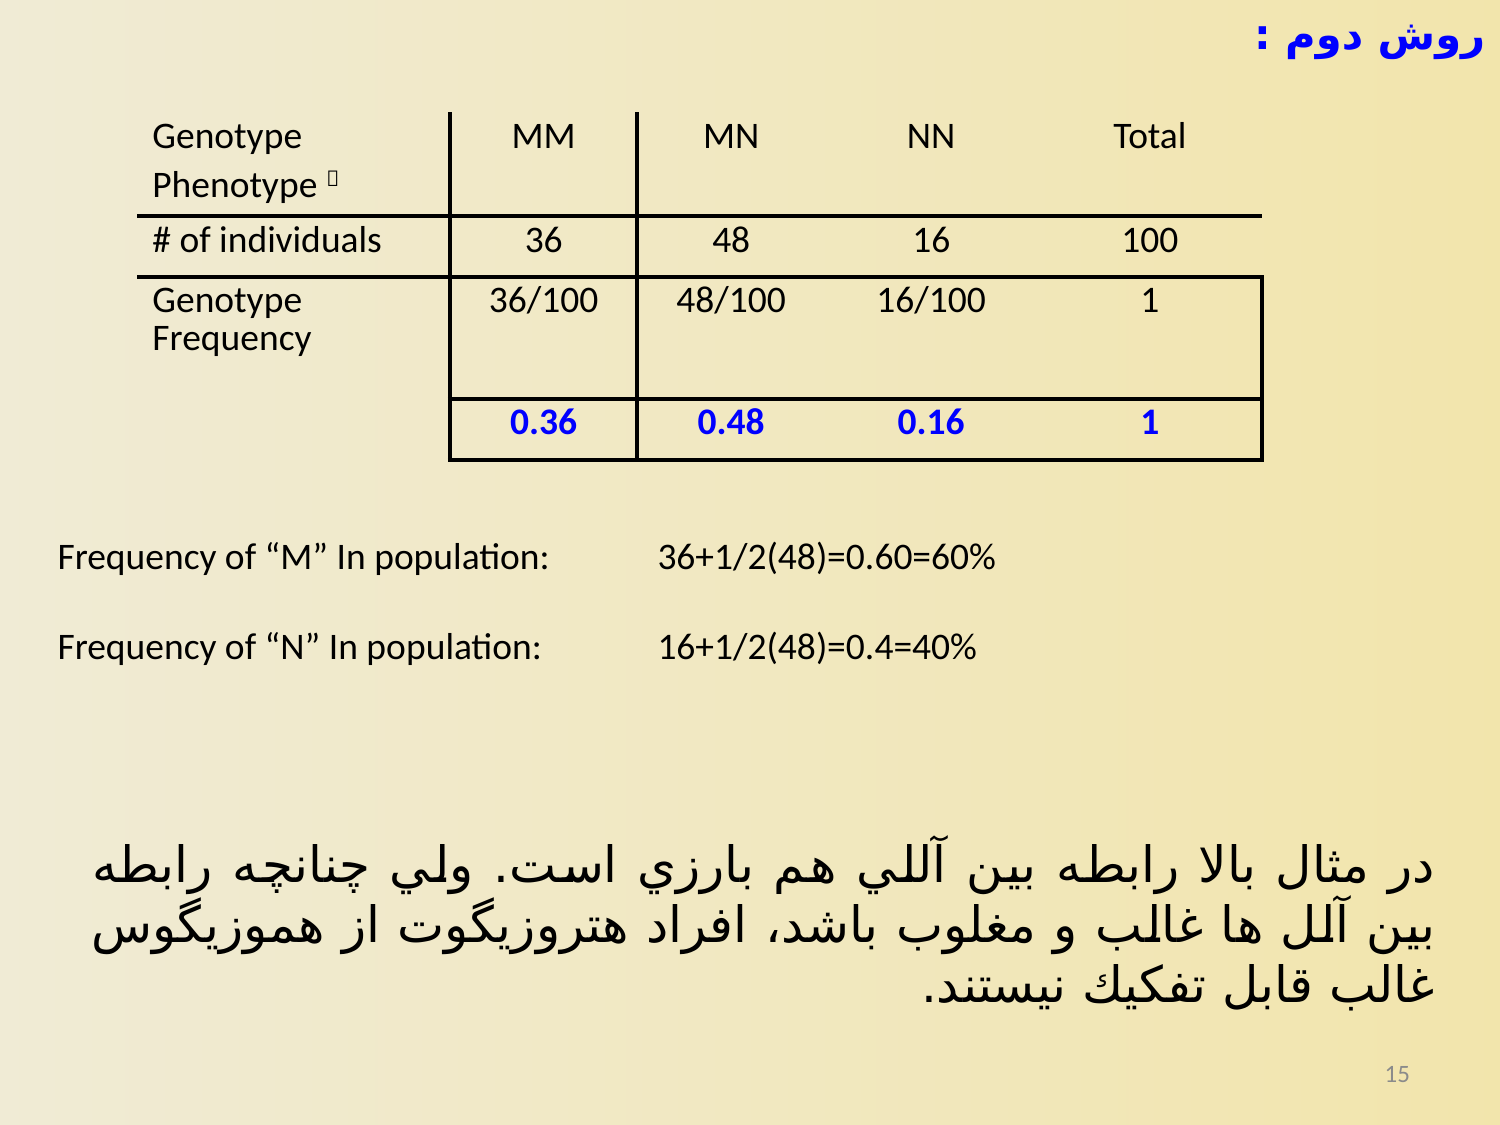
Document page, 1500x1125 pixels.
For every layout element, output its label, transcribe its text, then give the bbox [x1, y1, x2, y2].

table_cell 0.16 [825, 401, 1037, 458]
table_header Total [1037, 112, 1262, 214]
table_cell 1 [1037, 401, 1260, 458]
table_cell 16/100 [825, 279, 1037, 397]
table_header MM [452, 112, 635, 214]
text_box در مثال بالا رابطه بين آللي هم بارزي است. ولي چنانچه رابطه بين آلل ها غالب و مغلوب باشد، افراد هتروزيگوت از هموزيگوس غالب قابل تفكيك نيستند. [75, 824, 1450, 1020]
table_cell 36 [452, 218, 635, 275]
table_cell 1 [1037, 279, 1260, 397]
table_cell 0.36 [452, 401, 635, 458]
text_box Frequency of “M” In population: 36+1/2(48)=0.60=60% Frequency of “N” In population: 16+1/2(48)=0.4=40% [42, 524, 1011, 720]
table_cell # of individuals [137, 218, 448, 275]
table_cell 100 [1037, 218, 1262, 275]
table_cell 0.48 [639, 401, 825, 458]
slide_number 15 [1074, 1042, 1425, 1103]
table_header MN [639, 112, 825, 214]
table_cell 48/100 [639, 279, 825, 397]
table_cell 36/100 [452, 279, 635, 397]
table_header NN [825, 112, 1037, 214]
table_cell Genotype Frequency [137, 279, 448, 460]
table_cell 16 [825, 218, 1037, 275]
table_cell 48 [639, 218, 825, 275]
text_box روش دوم : [849, 0, 1500, 66]
table_header Genotype Phenotype  [137, 112, 448, 214]
